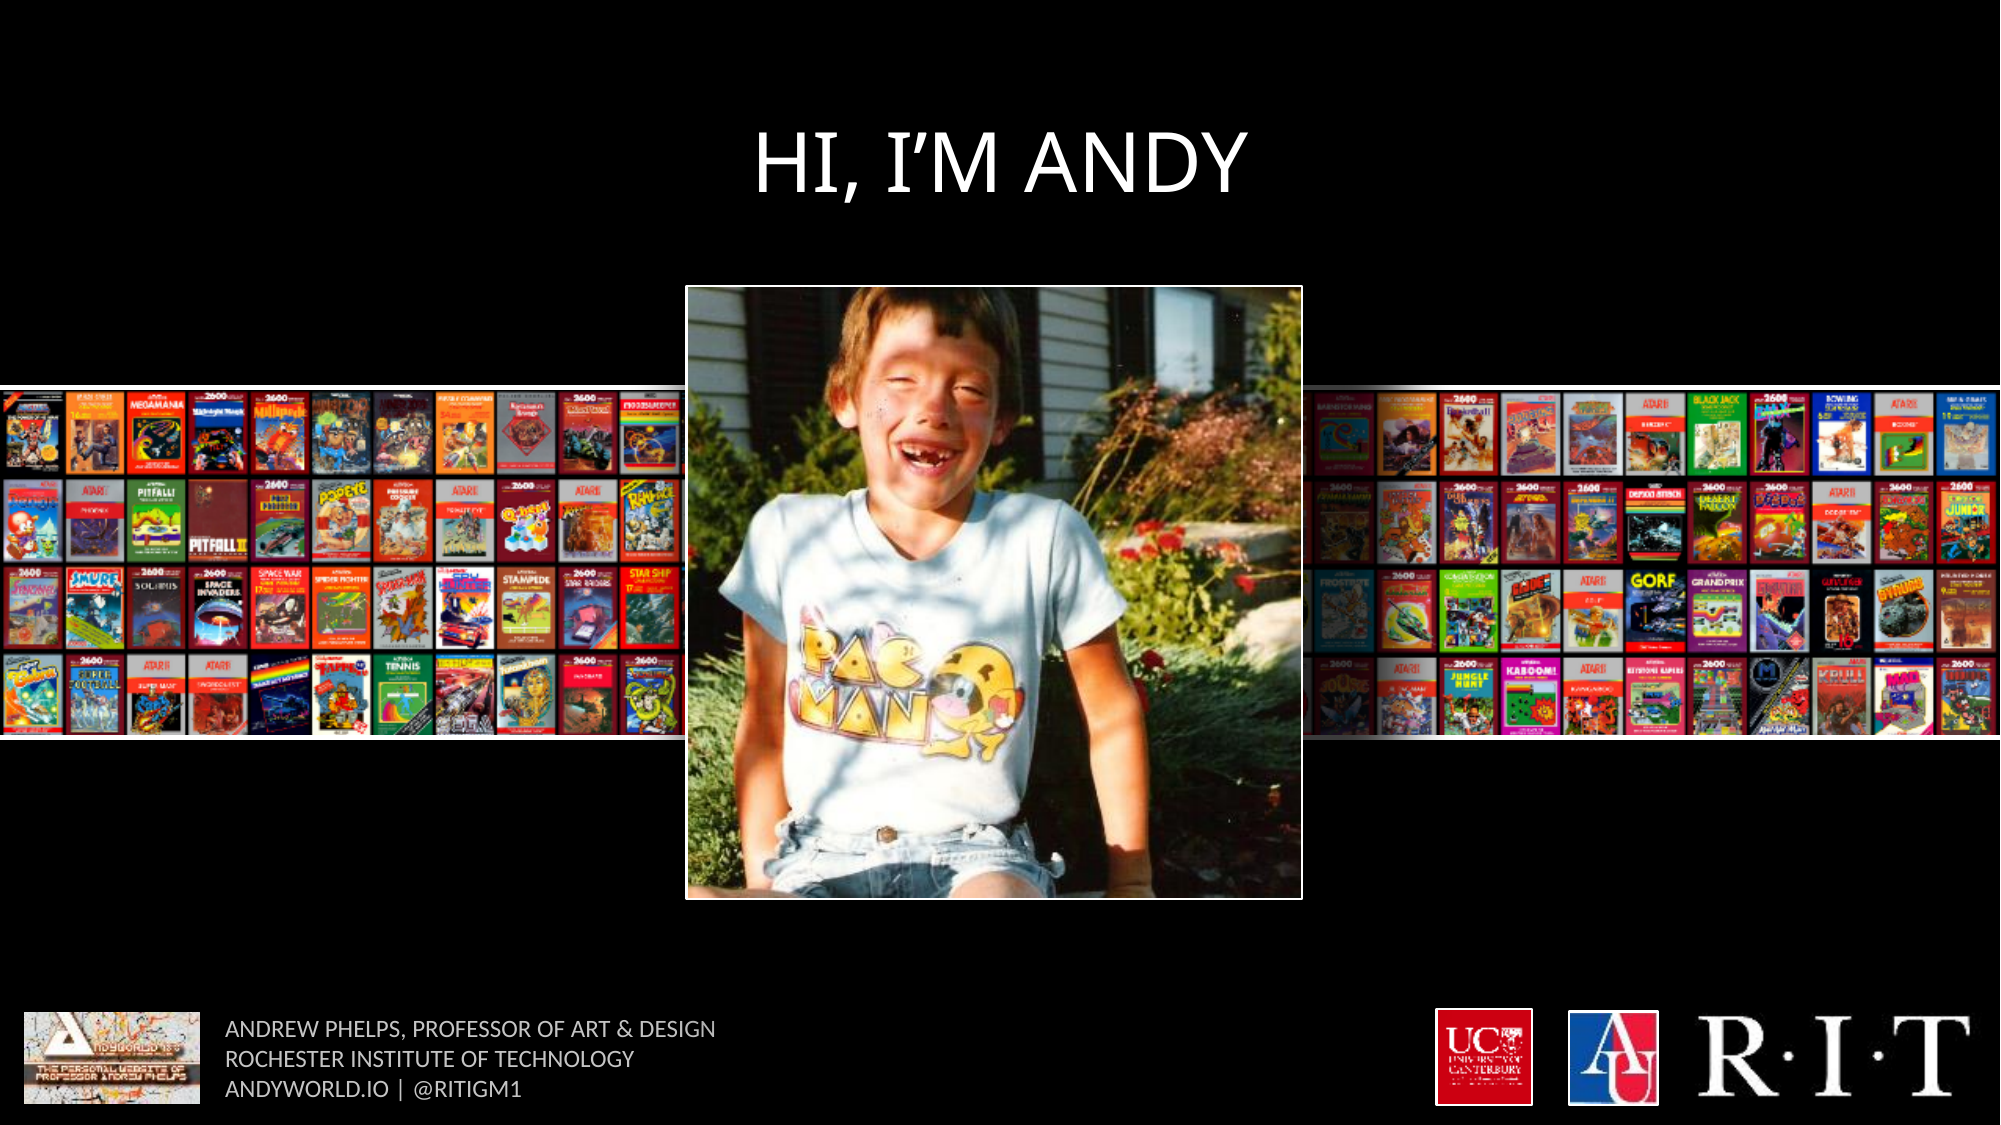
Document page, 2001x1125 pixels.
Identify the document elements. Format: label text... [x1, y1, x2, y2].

picture [1570, 1013, 1657, 1104]
picture [1681, 999, 1988, 1114]
picture [0, 28, 2000, 1104]
title HI, I’m ANDY [0, 112, 987, 325]
picture [1438, 1010, 1531, 1104]
